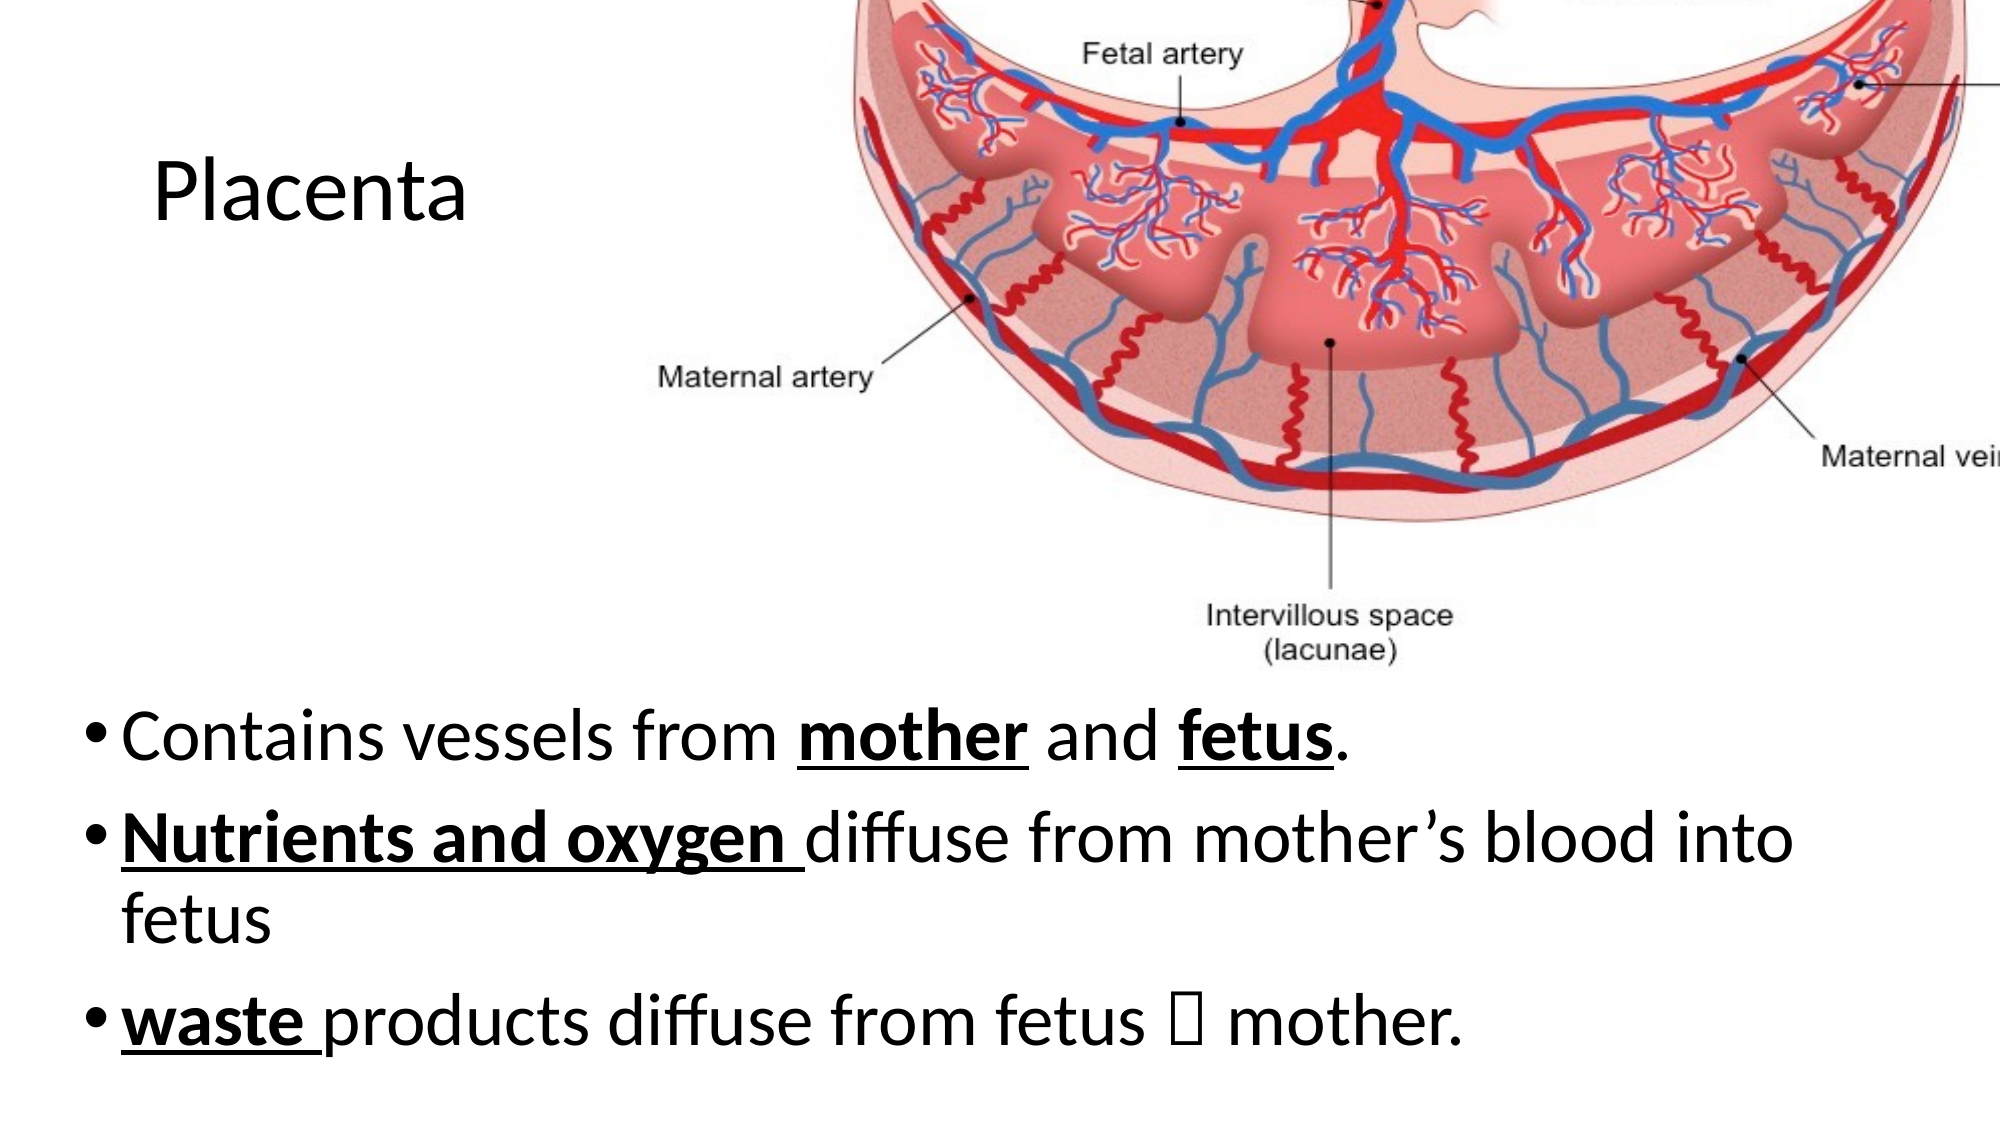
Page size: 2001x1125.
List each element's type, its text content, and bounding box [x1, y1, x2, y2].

list Contains vessels from mother and fetus. Nutrients and oxygen diffuse from mother’s blood into fetus waste products diffuse from fetus  mother. [68, 688, 1932, 1125]
title Placenta [137, 82, 631, 300]
picture [631, 0, 2000, 689]
